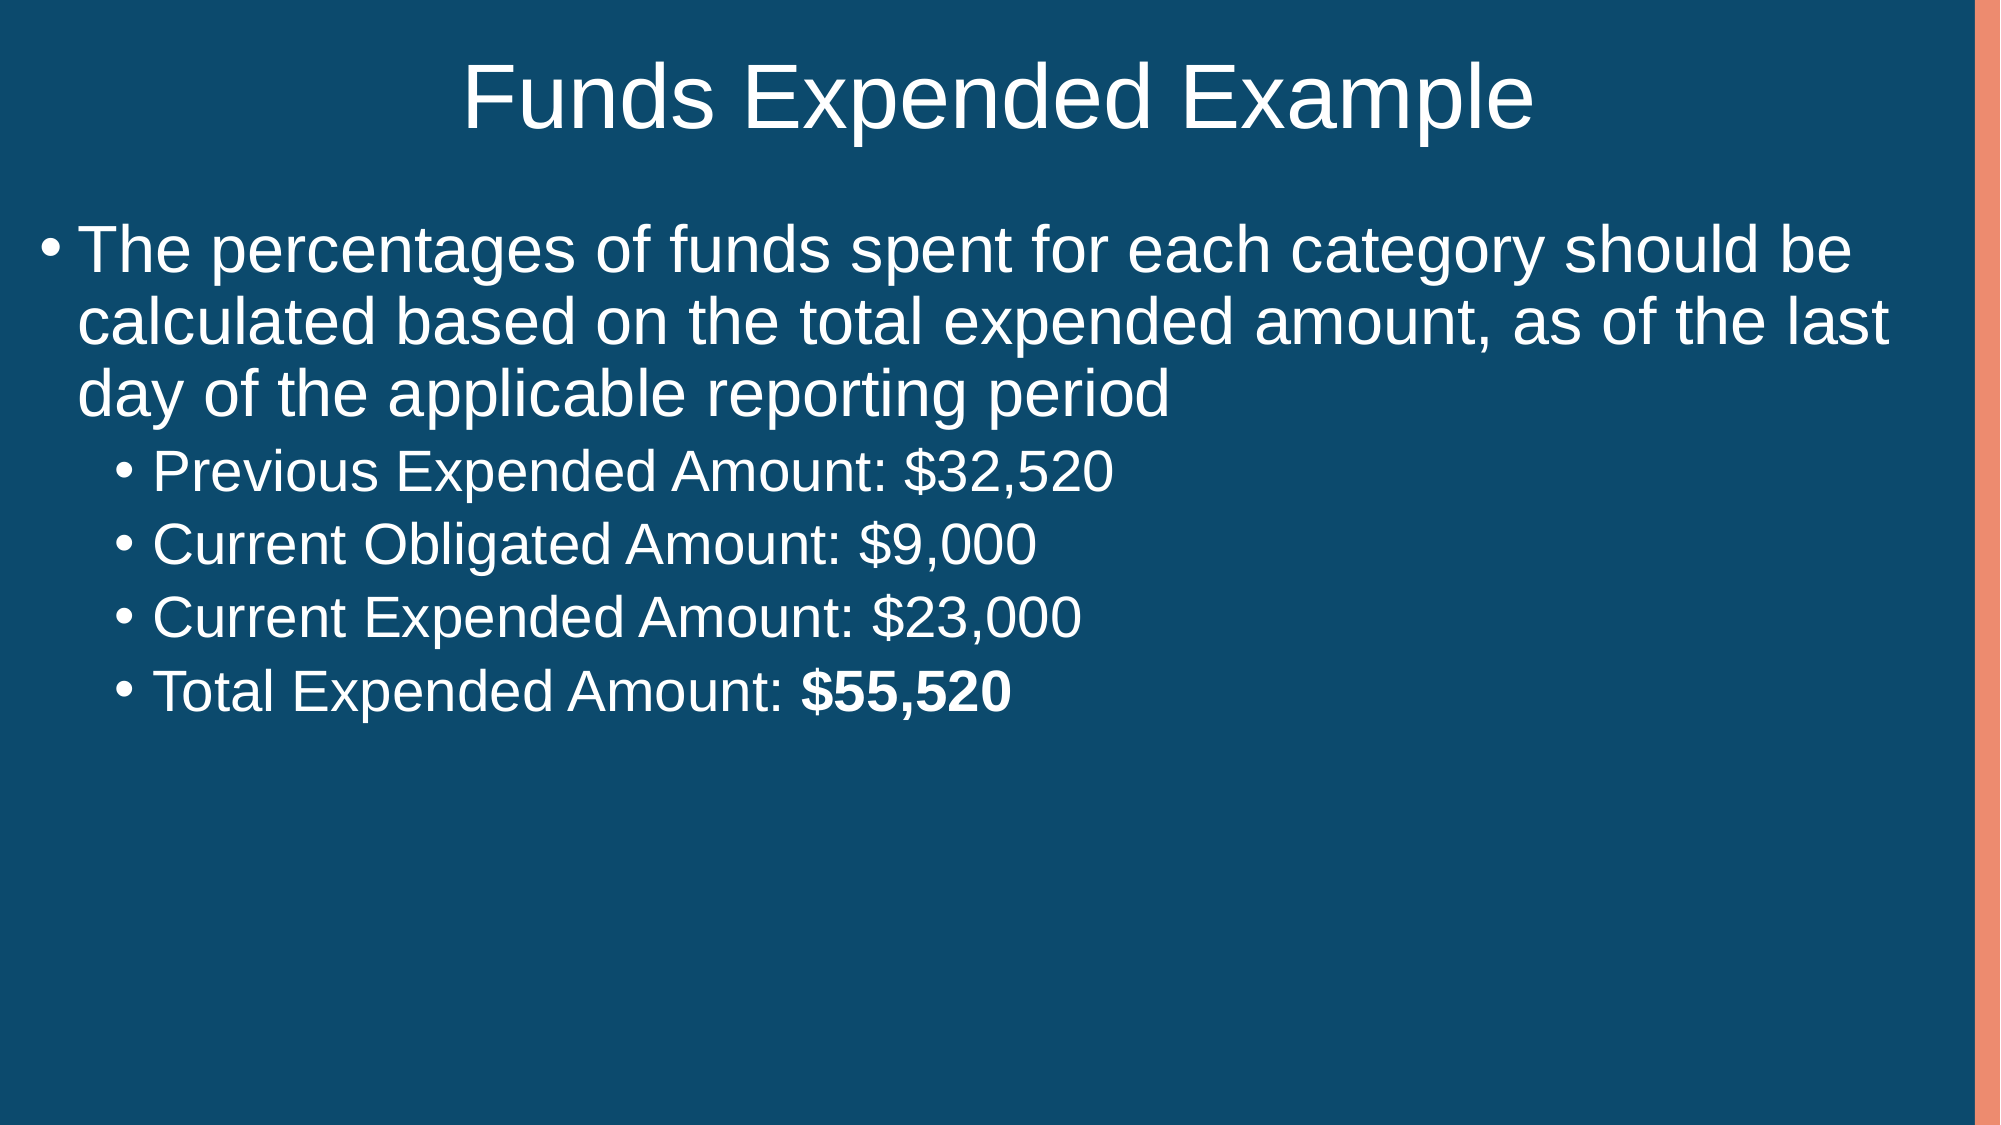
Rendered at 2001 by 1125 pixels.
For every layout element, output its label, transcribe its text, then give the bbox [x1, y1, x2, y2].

list The percentages of funds spent for each category should be calculated based on the total expended amount, as of the last day of the applicable reporting period Previous Expended Amount: $32,520 Current Obligated Amount: $9,000 Current Expended Amount: $23,000 Total Expended Amount: $55,520 [24, 207, 1975, 1089]
title Funds Expended Example [24, 0, 1975, 207]
